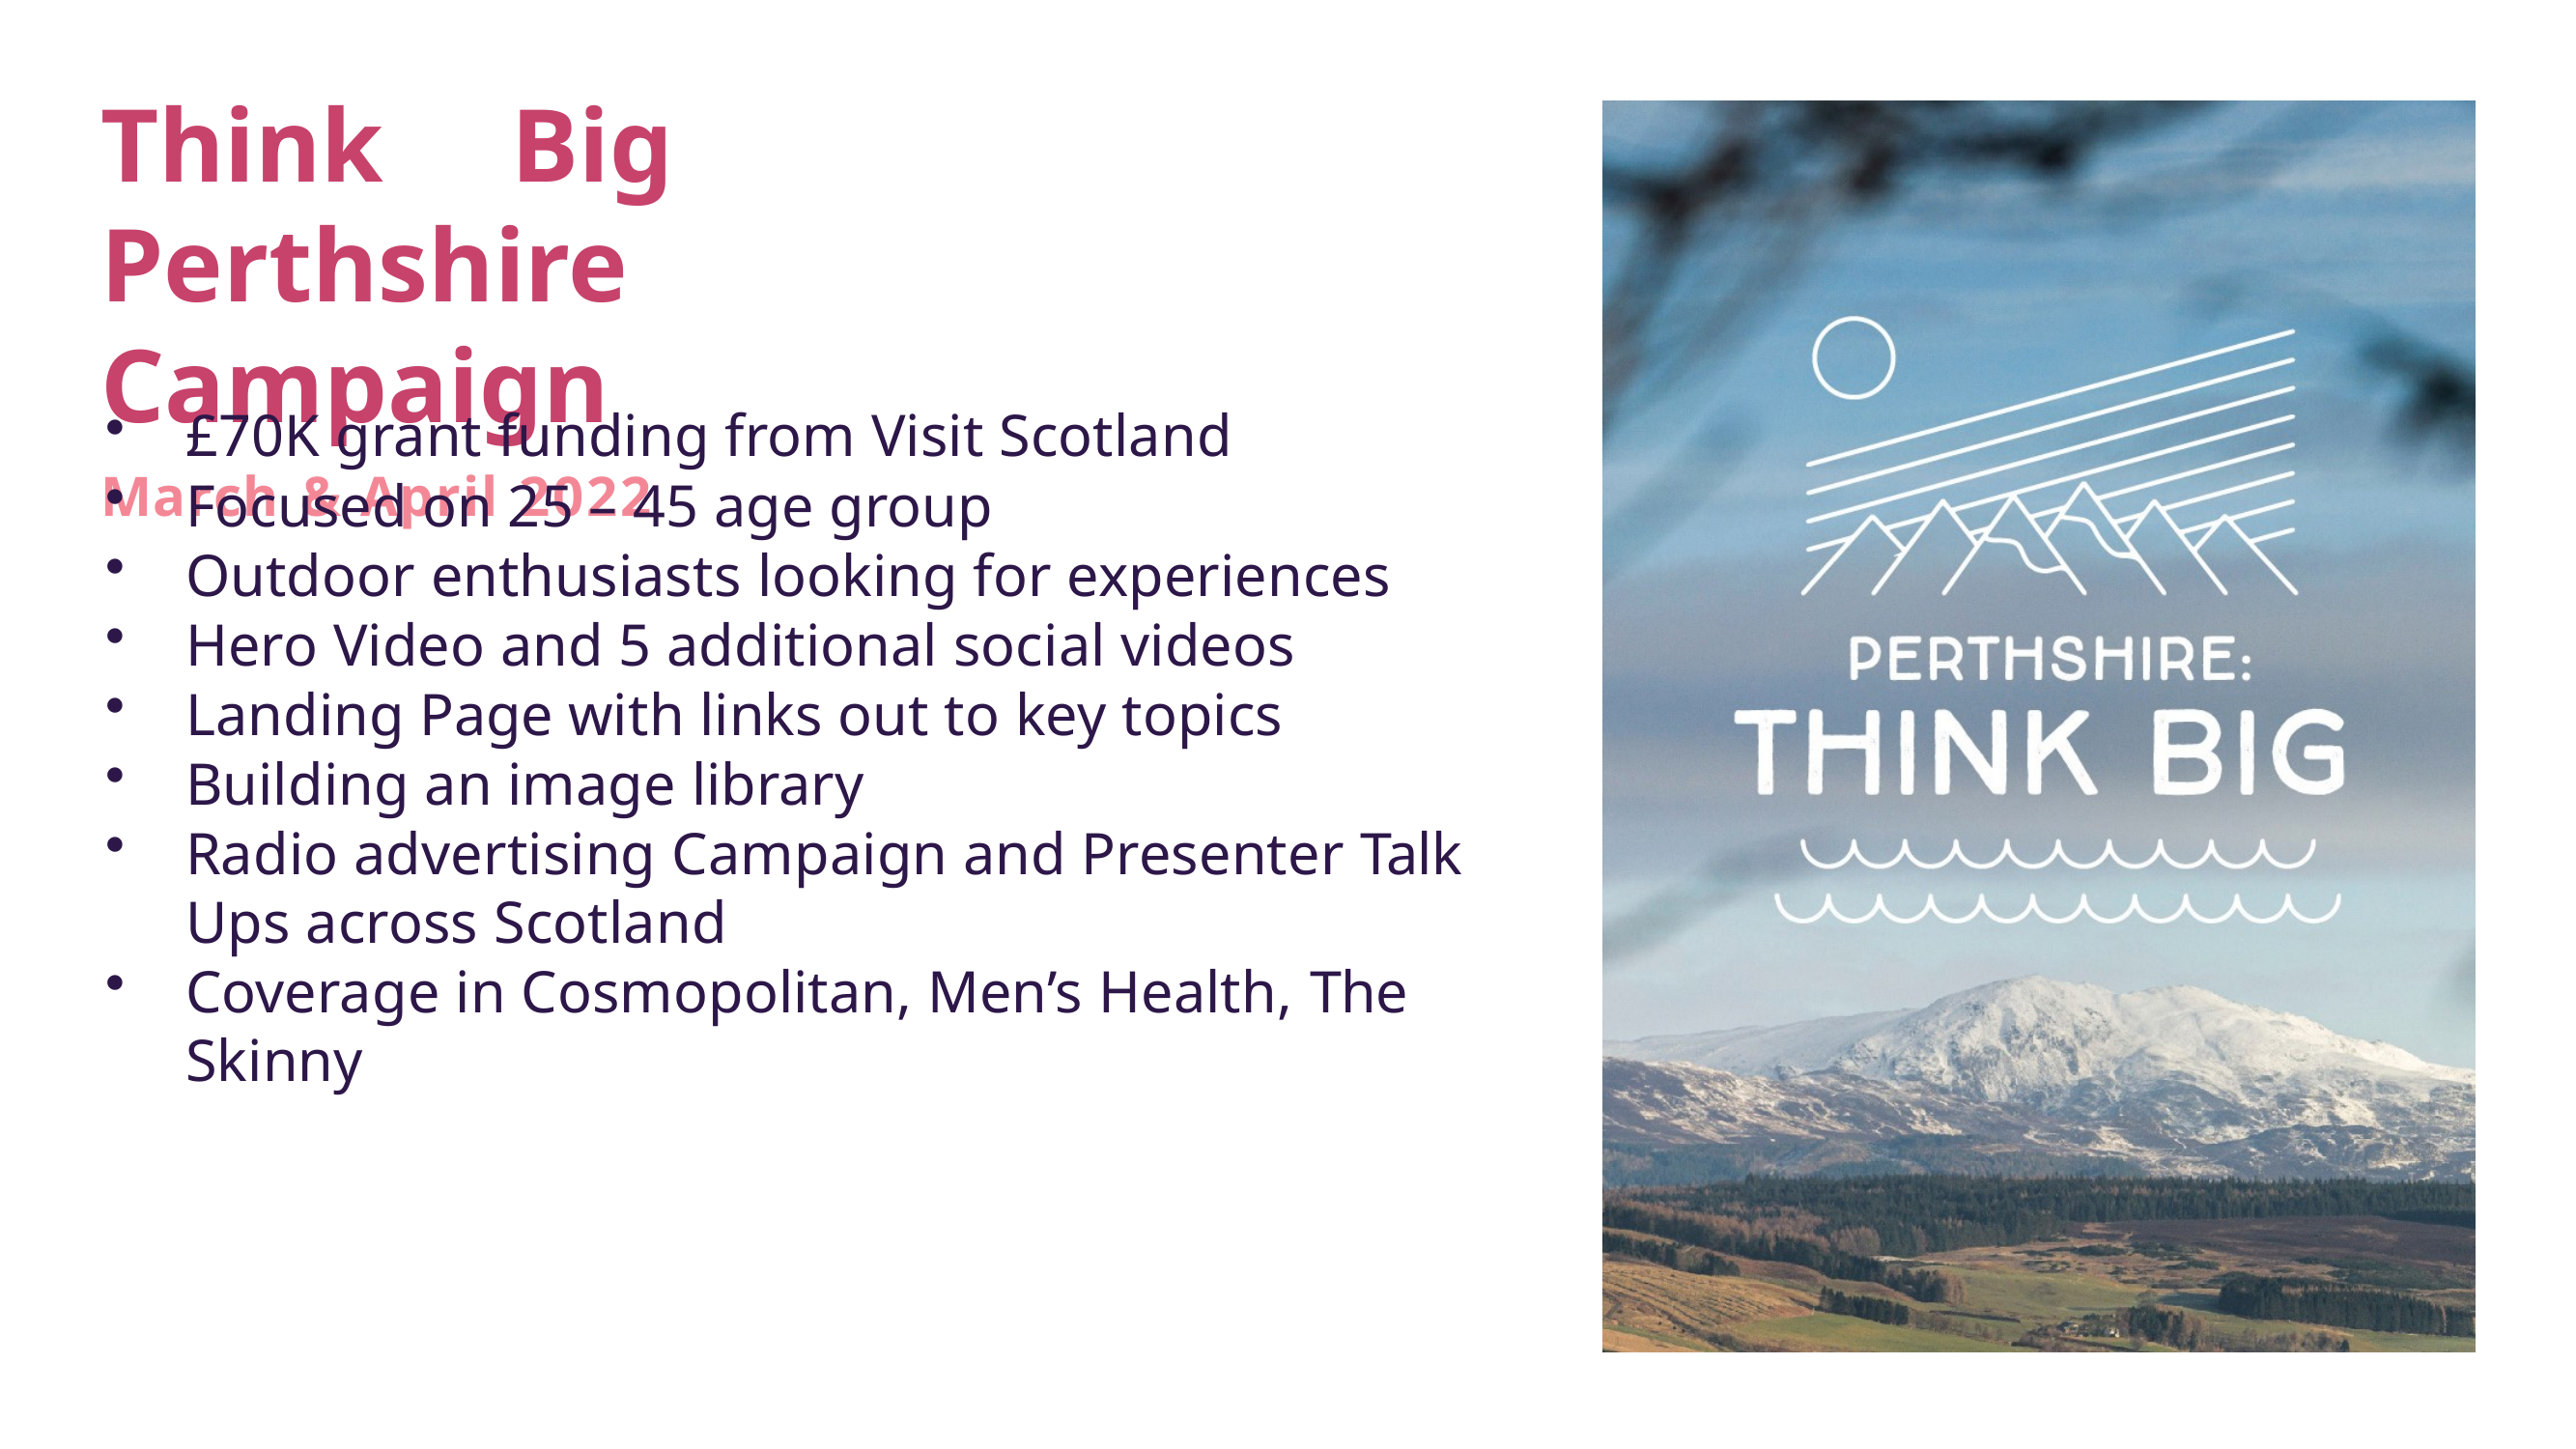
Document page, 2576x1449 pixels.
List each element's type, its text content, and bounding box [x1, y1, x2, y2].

picture [1601, 99, 2476, 1353]
title Think Big Perthshire Campaign March & April 2022 [99, 43, 1403, 528]
text_box £70K grant funding from Visit Scotland Focused on 25 – 45 age group Outdoor enthusiasts looking for experiences Hero Video and 5 additional social videos Landing Page with links out to key topics Building an image library Radio advertising Campaign and Presenter Talk Ups across Scotland Coverage in Cosmopolitan, Men’s Health, The Skinny [103, 396, 1491, 1094]
